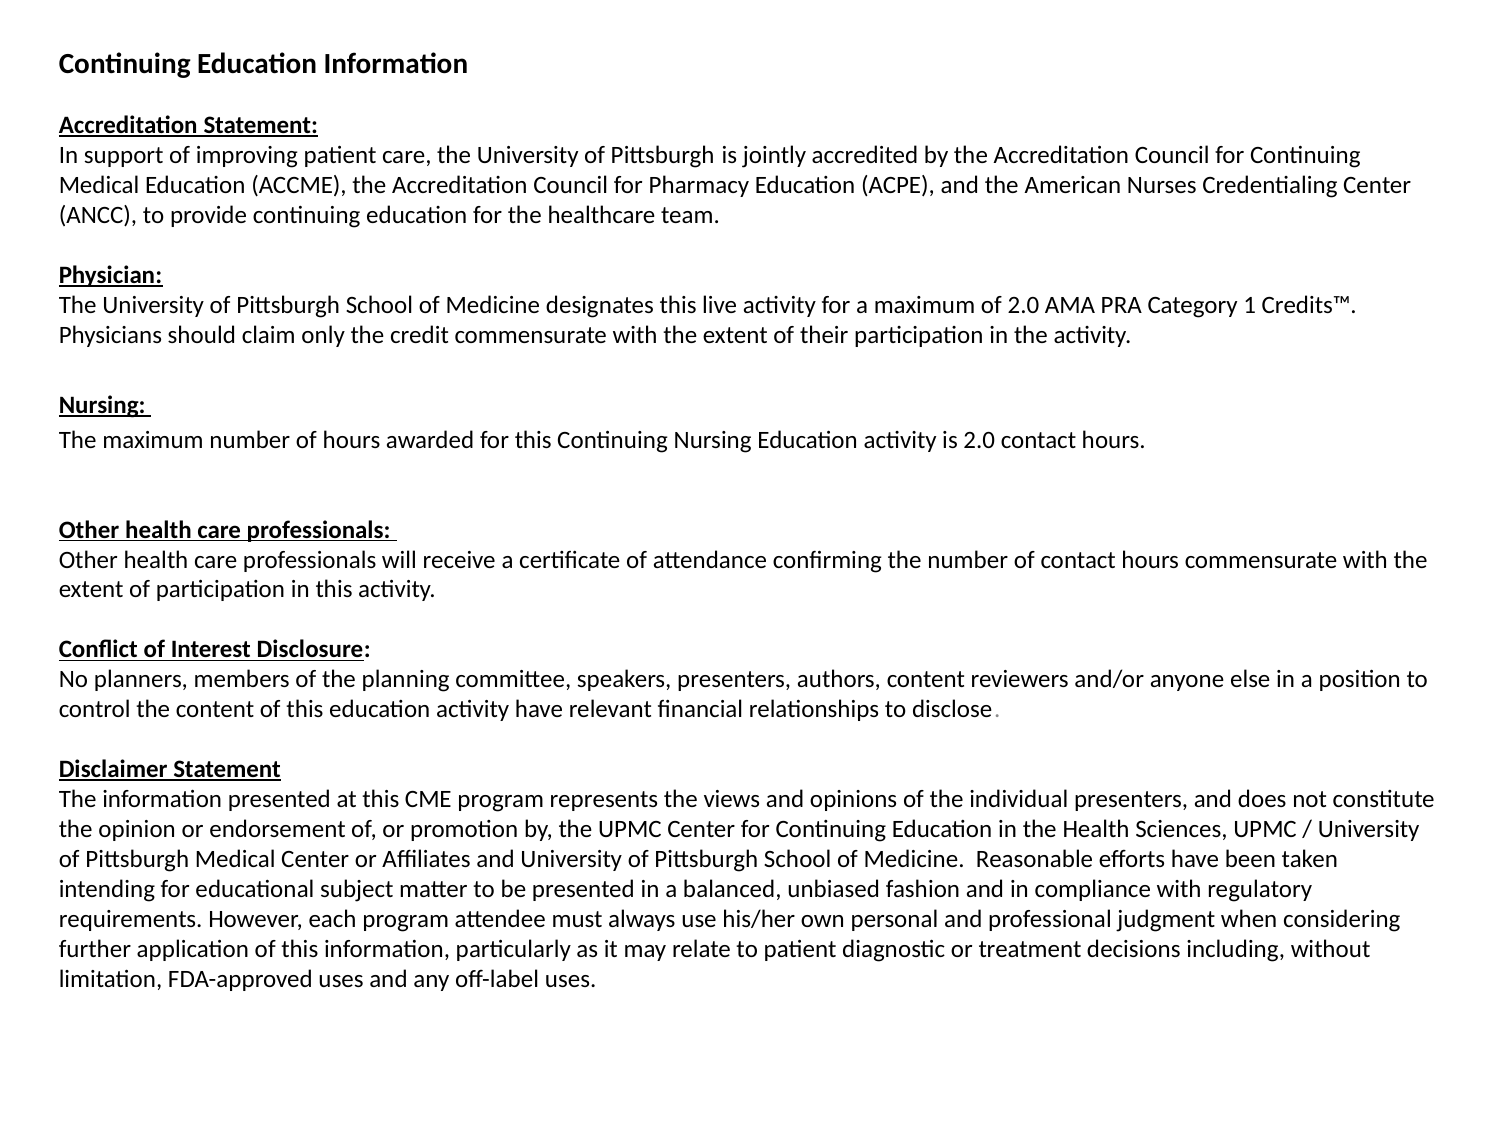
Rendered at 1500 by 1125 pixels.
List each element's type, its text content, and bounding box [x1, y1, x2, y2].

subtitle Continuing Education Information Accreditation Statement: In support of improving patient care, the University of Pittsburgh is jointly accredited by the Accreditation Council for Continuing Medical Education (ACCME), the Accreditation Council for Pharmacy Education (ACPE), and the American Nurses Credentialing Center (ANCC), to provide continuing education for the healthcare team. Physician: The University of Pittsburgh School of Medicine designates this live activity for a maximum of 2.0 AMA PRA Category 1 Credits™. Physicians should claim only the credit commensurate with the extent of their participation in the activity. Nursing: The maximum number of hours awarded for this Continuing Nursing Education activity is 2.0 contact hours. Other health care professionals: Other health care professionals will receive a certificate of attendance confirming the number of contact hours commensurate with the extent of participation in this activity. Conflict of Interest Disclosure: No planners, members of the planning committee, speakers, presenters, authors, content reviewers and/or anyone else in a position to control the content of this education activity have relevant financial relationships to disclose. Disclaimer Statement The information presented at this CME program represents the views and opinions of the individual presenters, and does not constitute the opinion or endorsement of, or promotion by, the UPMC Center for Continuing Education in the Health Sciences, UPMC / University of Pittsburgh Medical Center or Affiliates and University of Pittsburgh School of Medicine. Reasonable efforts have been taken intending for educational subject matter to be presented in a balanced, unbiased fashion and in compliance with regulatory requirements. However, each program attendee must always use his/her own personal and professional judgment when considering further application of this information, particularly as it may relate to patient diagnostic or treatment decisions including, without limitation, FDA-approved uses and any off-label uses. [43, 36, 1457, 1089]
